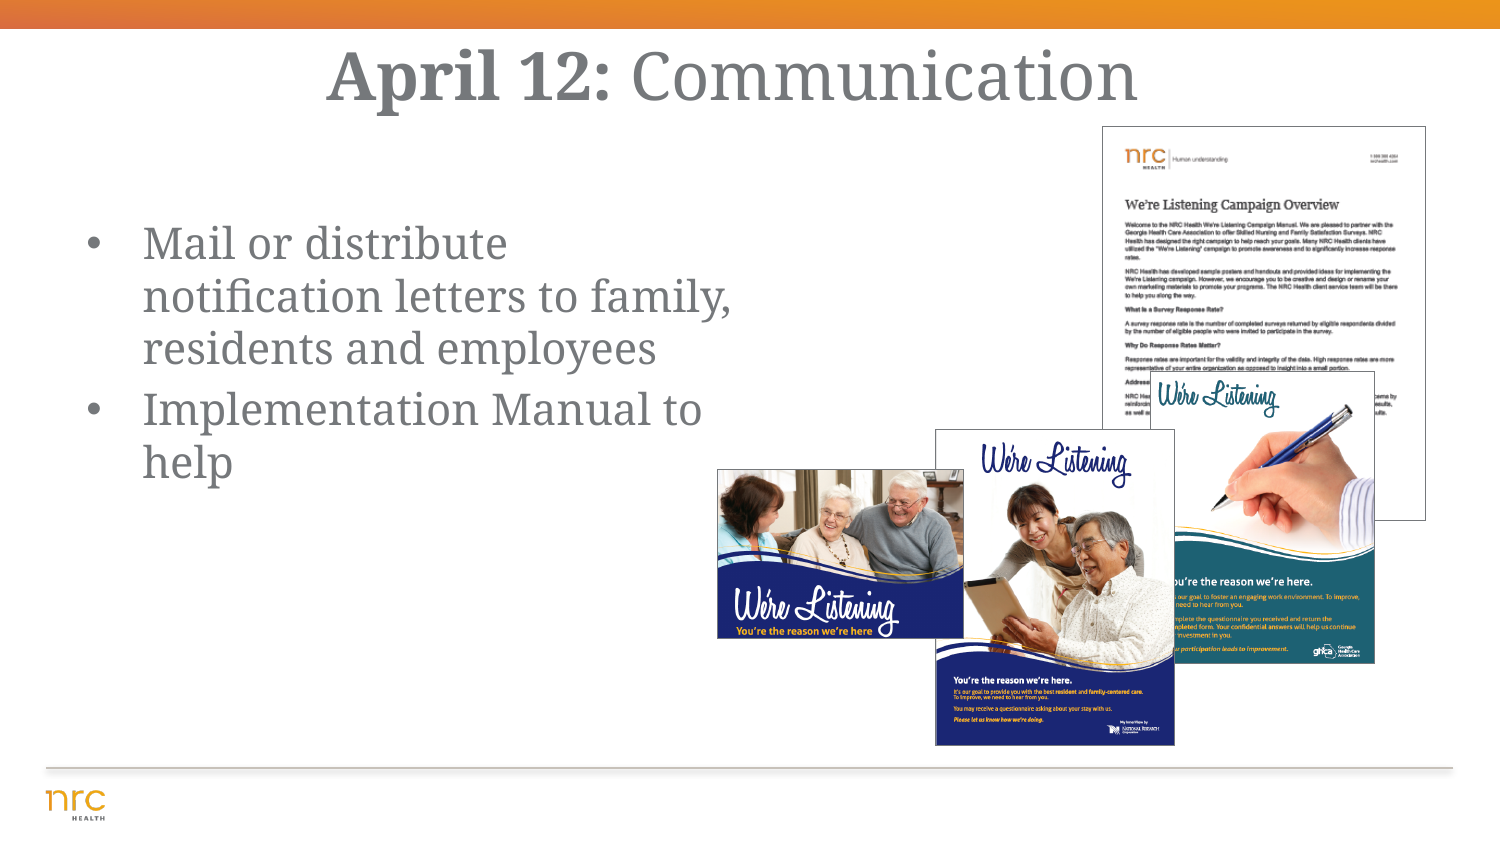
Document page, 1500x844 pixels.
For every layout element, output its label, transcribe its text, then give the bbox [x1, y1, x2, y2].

title April 12: Communication [50, 28, 1450, 132]
list Mail or distribute notification letters to family, residents and employees Implementation Manual to help [75, 148, 757, 769]
picture [1102, 126, 1426, 521]
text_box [717, 371, 1375, 746]
